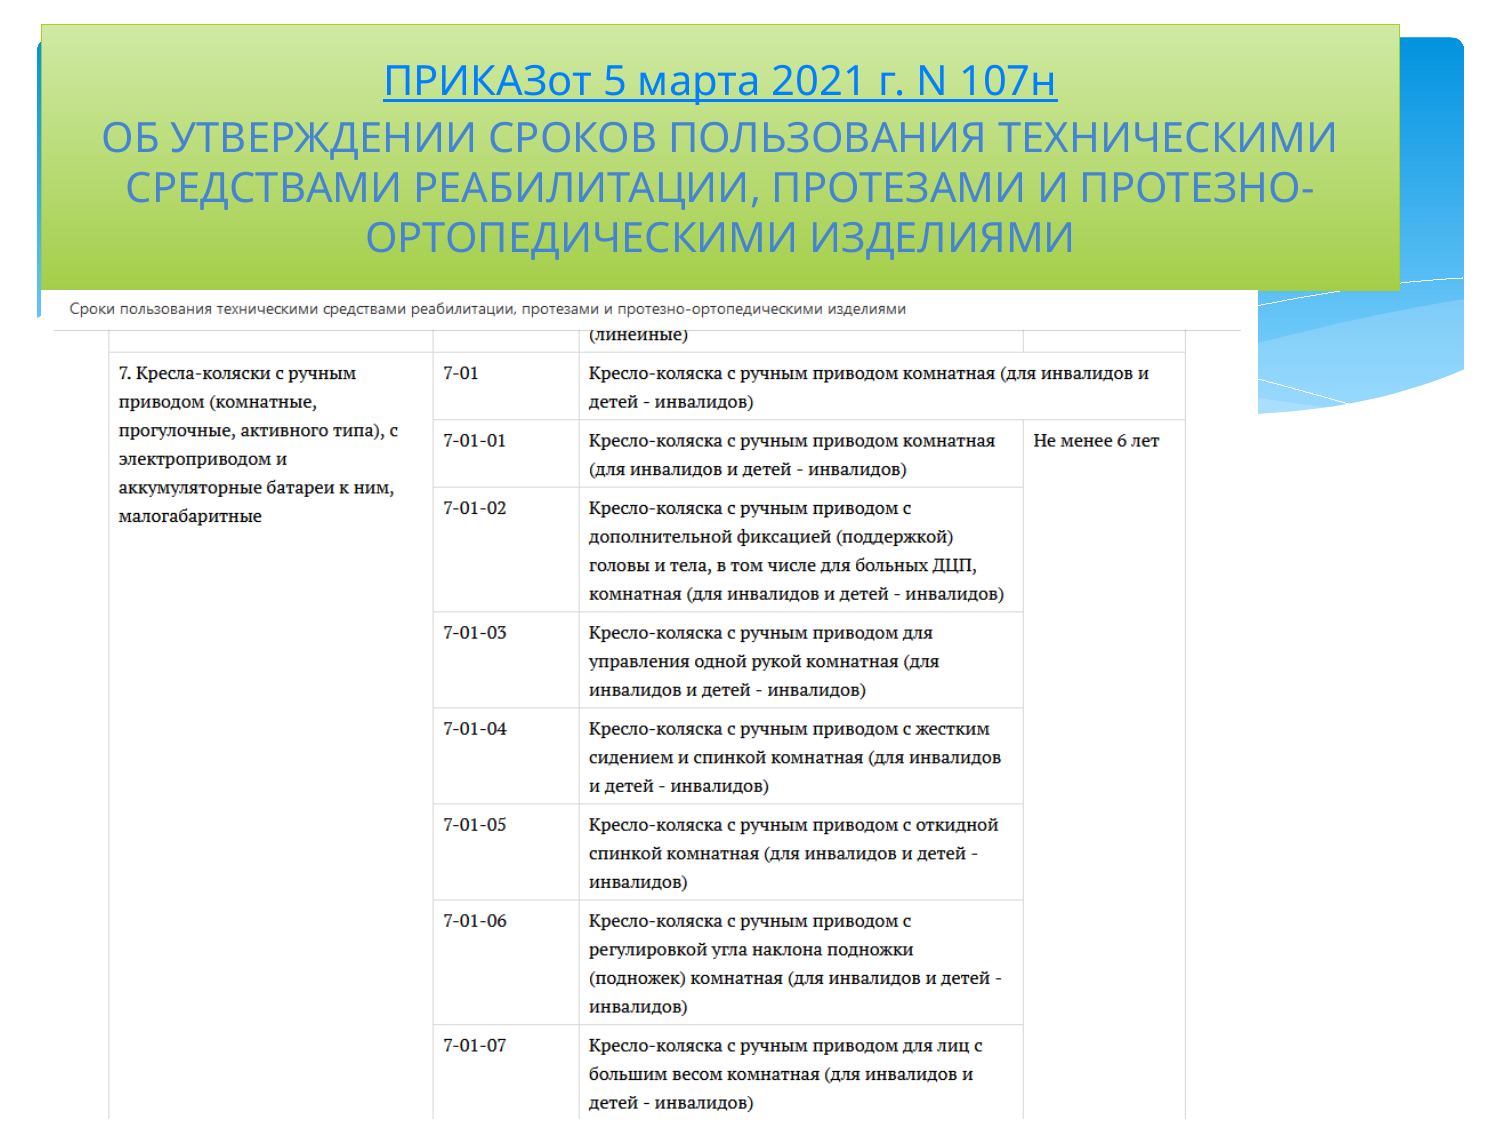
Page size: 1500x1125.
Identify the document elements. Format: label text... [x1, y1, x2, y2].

title ПРИКАЗ от 5 марта 2021 г. N 107н ОБ УТВЕРЖДЕНИИ СРОКОВ ПОЛЬЗОВАНИЯ ТЕХНИЧЕСКИМИ СРЕДСТВАМИ РЕАБИЛИТАЦИИ, ПРОТЕЗАМИ И ПРОТЕЗНО-ОРТОПЕДИЧЕСКИМИ ИЗДЕЛИЯМИ [41, 24, 1400, 291]
picture [40, 290, 1259, 1119]
